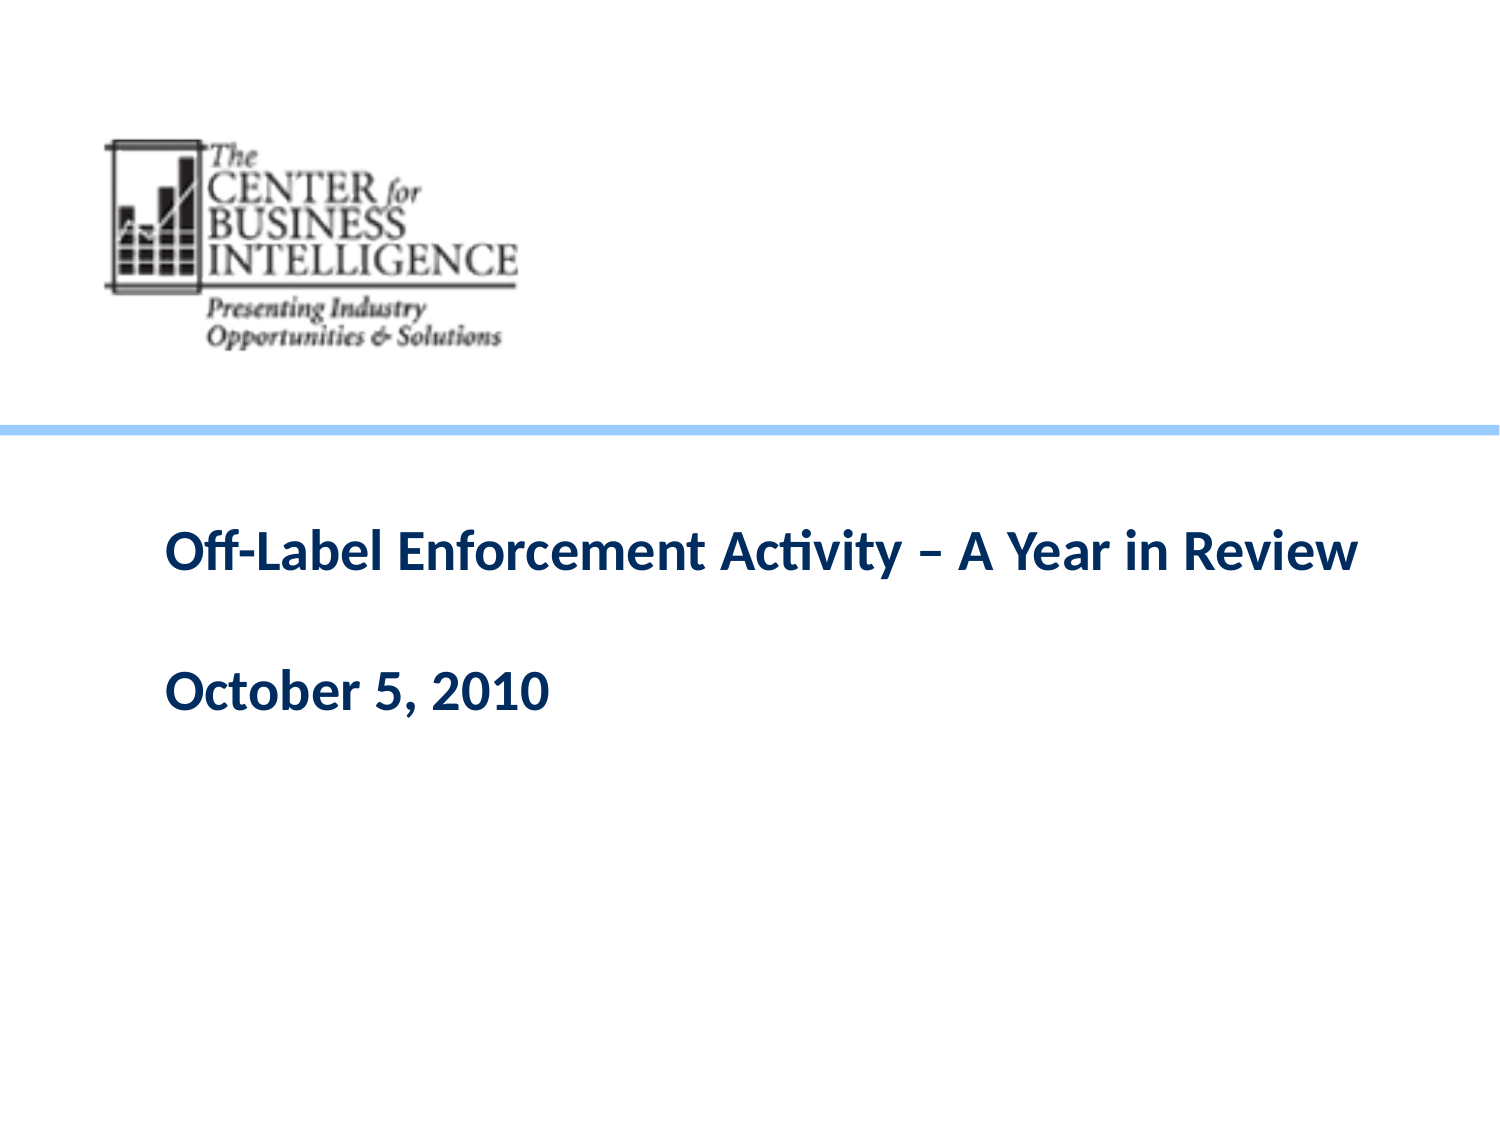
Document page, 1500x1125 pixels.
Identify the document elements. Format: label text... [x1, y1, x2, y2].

title Off-Label Enforcement Activity – A Year in Review October 5, 2010 [149, 446, 1426, 788]
picture [99, 137, 526, 355]
text_box [0, 424, 1500, 436]
